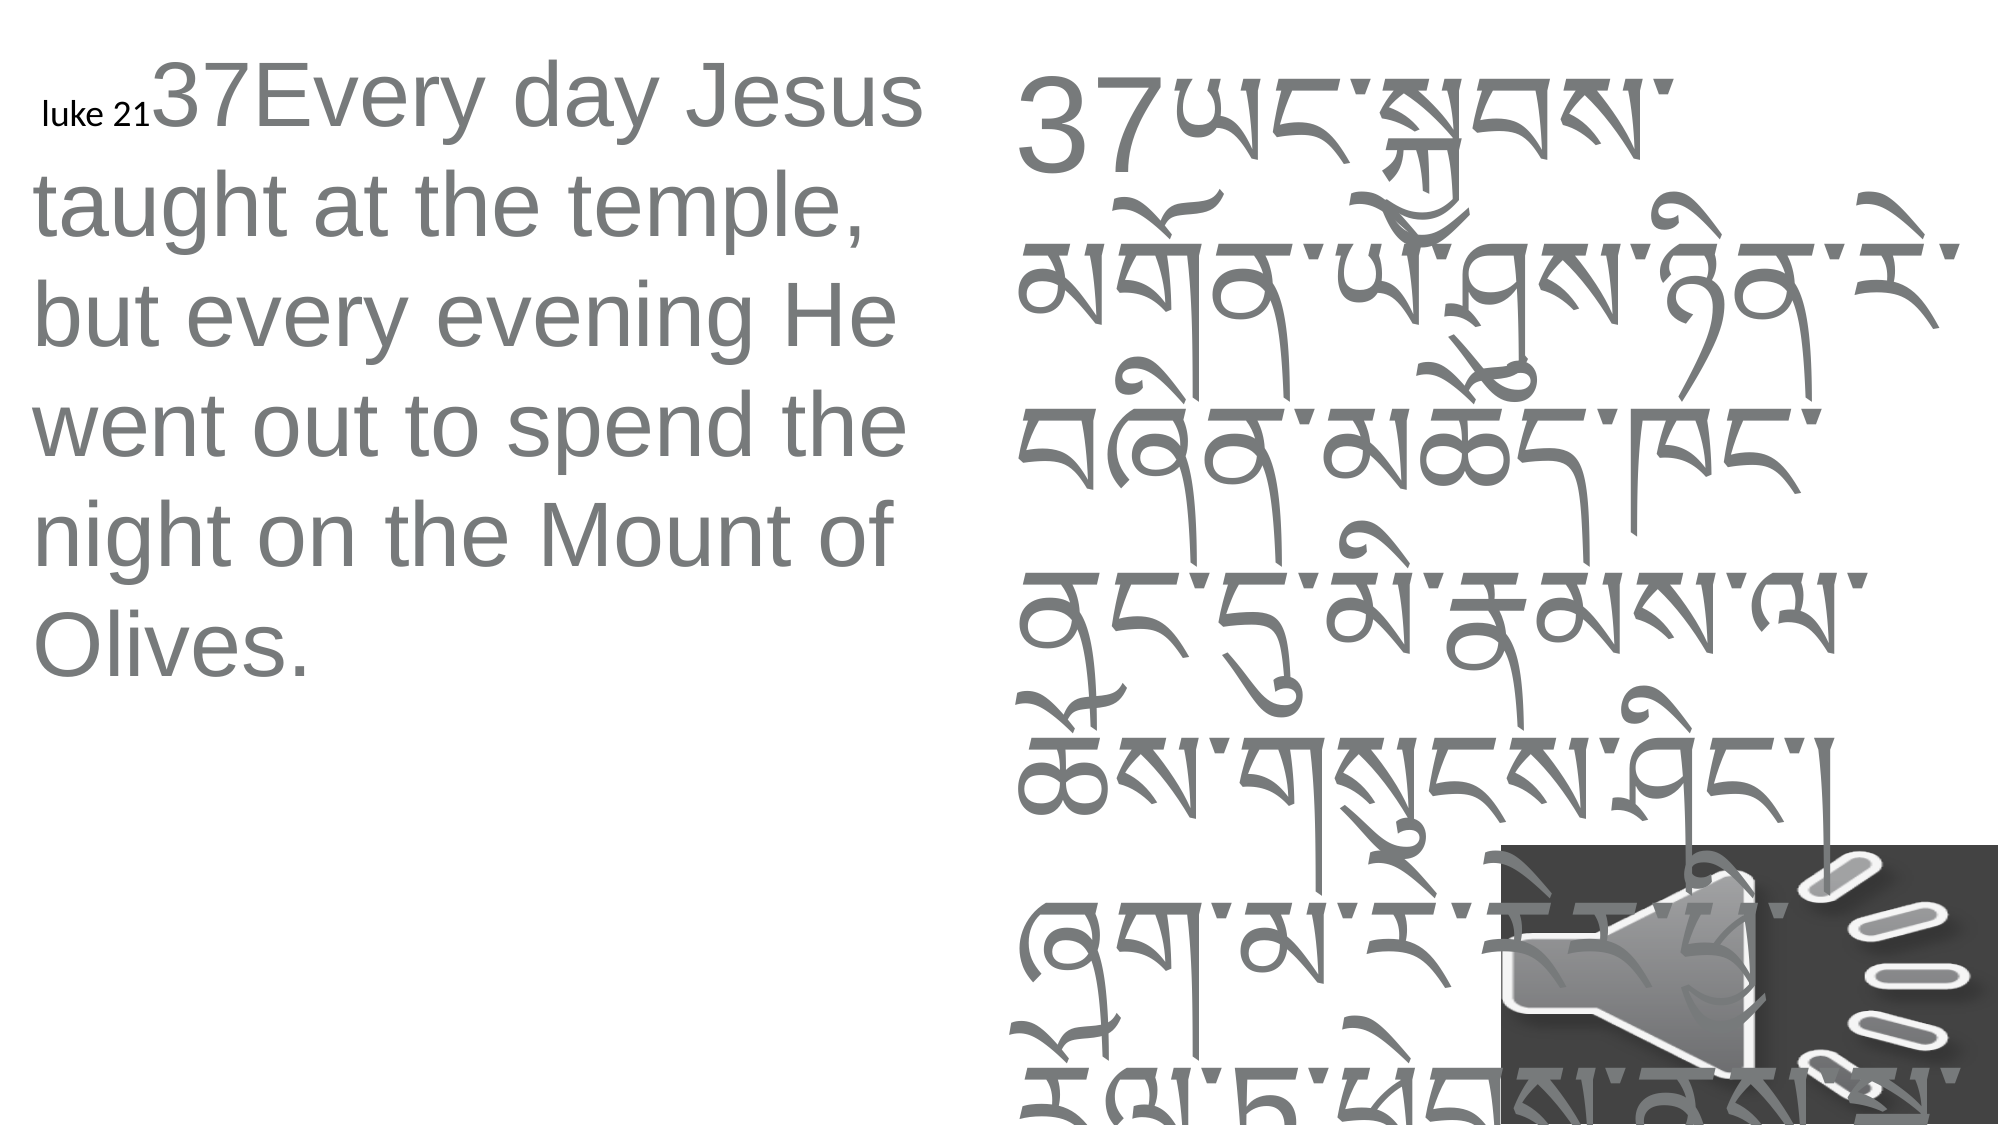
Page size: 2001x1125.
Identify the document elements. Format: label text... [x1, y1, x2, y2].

text_box luke 2137Every day Jesus taught at the temple, but every evening He went out to spend the night on the Mount of Olives. [18, 27, 973, 1104]
picture [1500, 843, 2000, 1125]
text_box 37ཡང་སྐྱབས་མགོན་ཡེ་ཤུས་ཉིན་རེ་བཞིན་མཆོད་ཁང་ནང་དུ་མི་རྣམས་ལ་ཆོས་གསུངས༌ཤིང༌། ཞག་མ་རེ་རེར་ཕྱི་རོལ་ཏུ་ཕེབས་ནས་སྐྱུ་རུ་རའི་རི་བོ་ལ་བཞུགས་པ་རེད། [999, 27, 2000, 1104]
